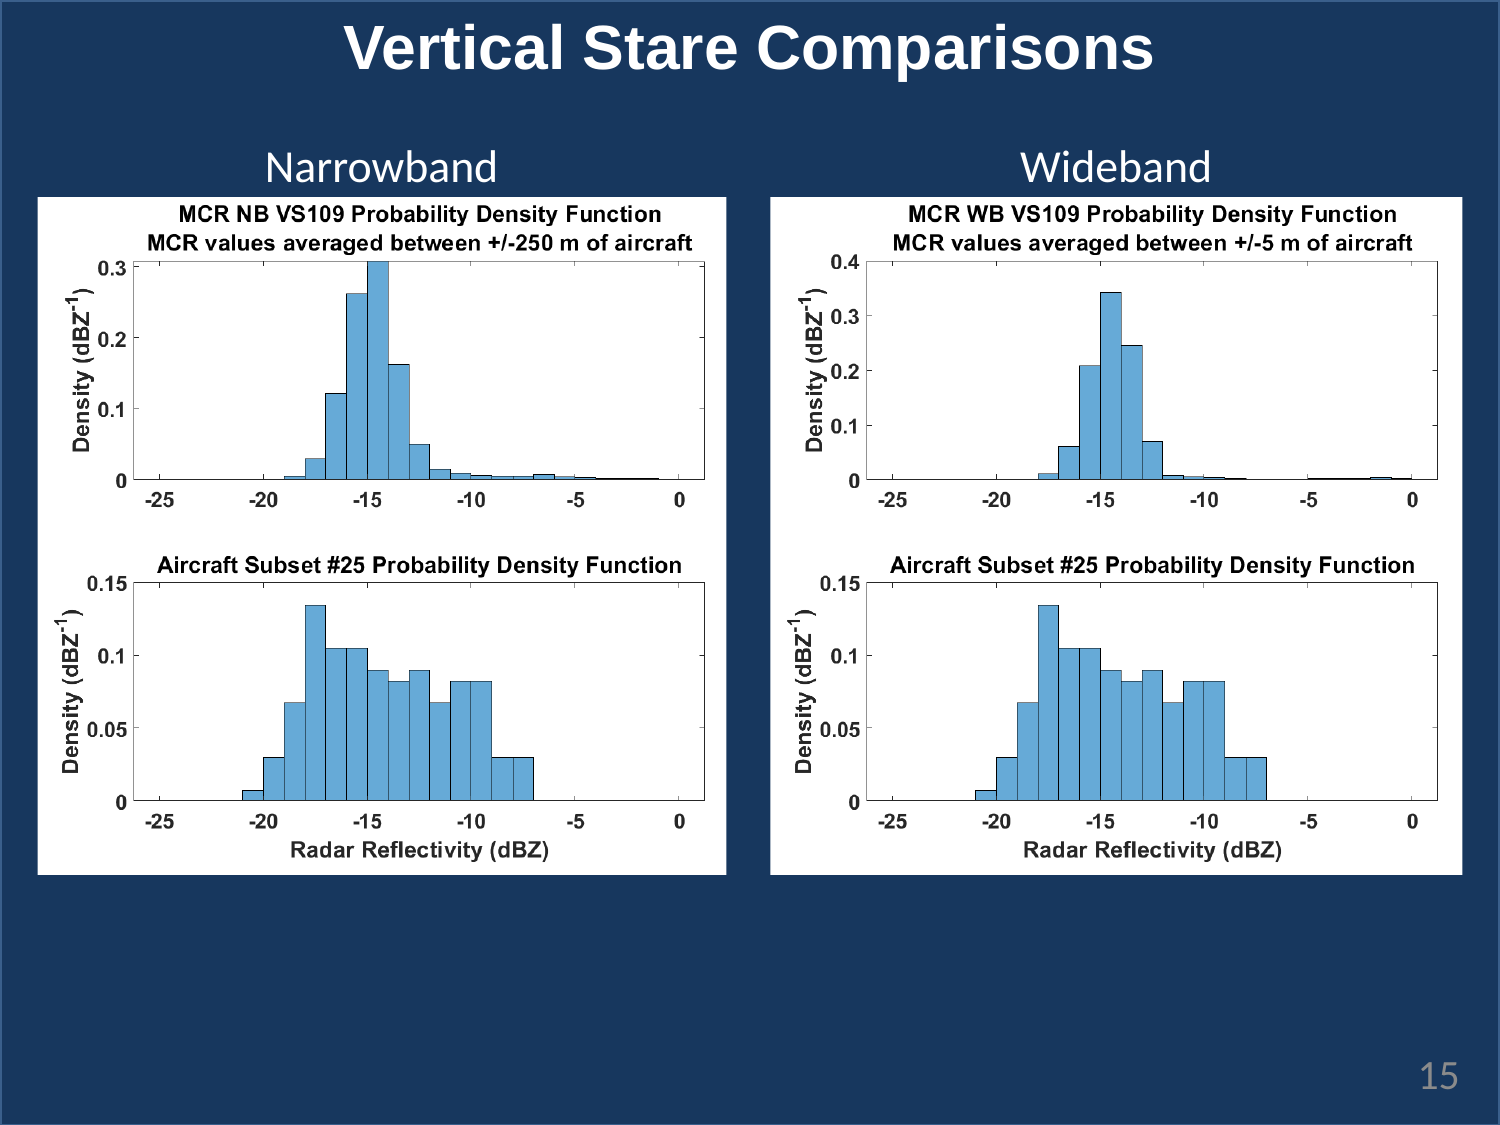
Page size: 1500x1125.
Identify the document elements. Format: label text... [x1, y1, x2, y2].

text_box [0, 0, 1500, 1125]
picture [37, 197, 727, 876]
text_box Narrowband [250, 129, 514, 195]
slide_number 15 [1125, 1042, 1475, 1103]
text_box Vertical Stare Comparisons [328, 0, 1171, 90]
picture [770, 197, 1463, 876]
text_box Wideband [1005, 129, 1228, 195]
